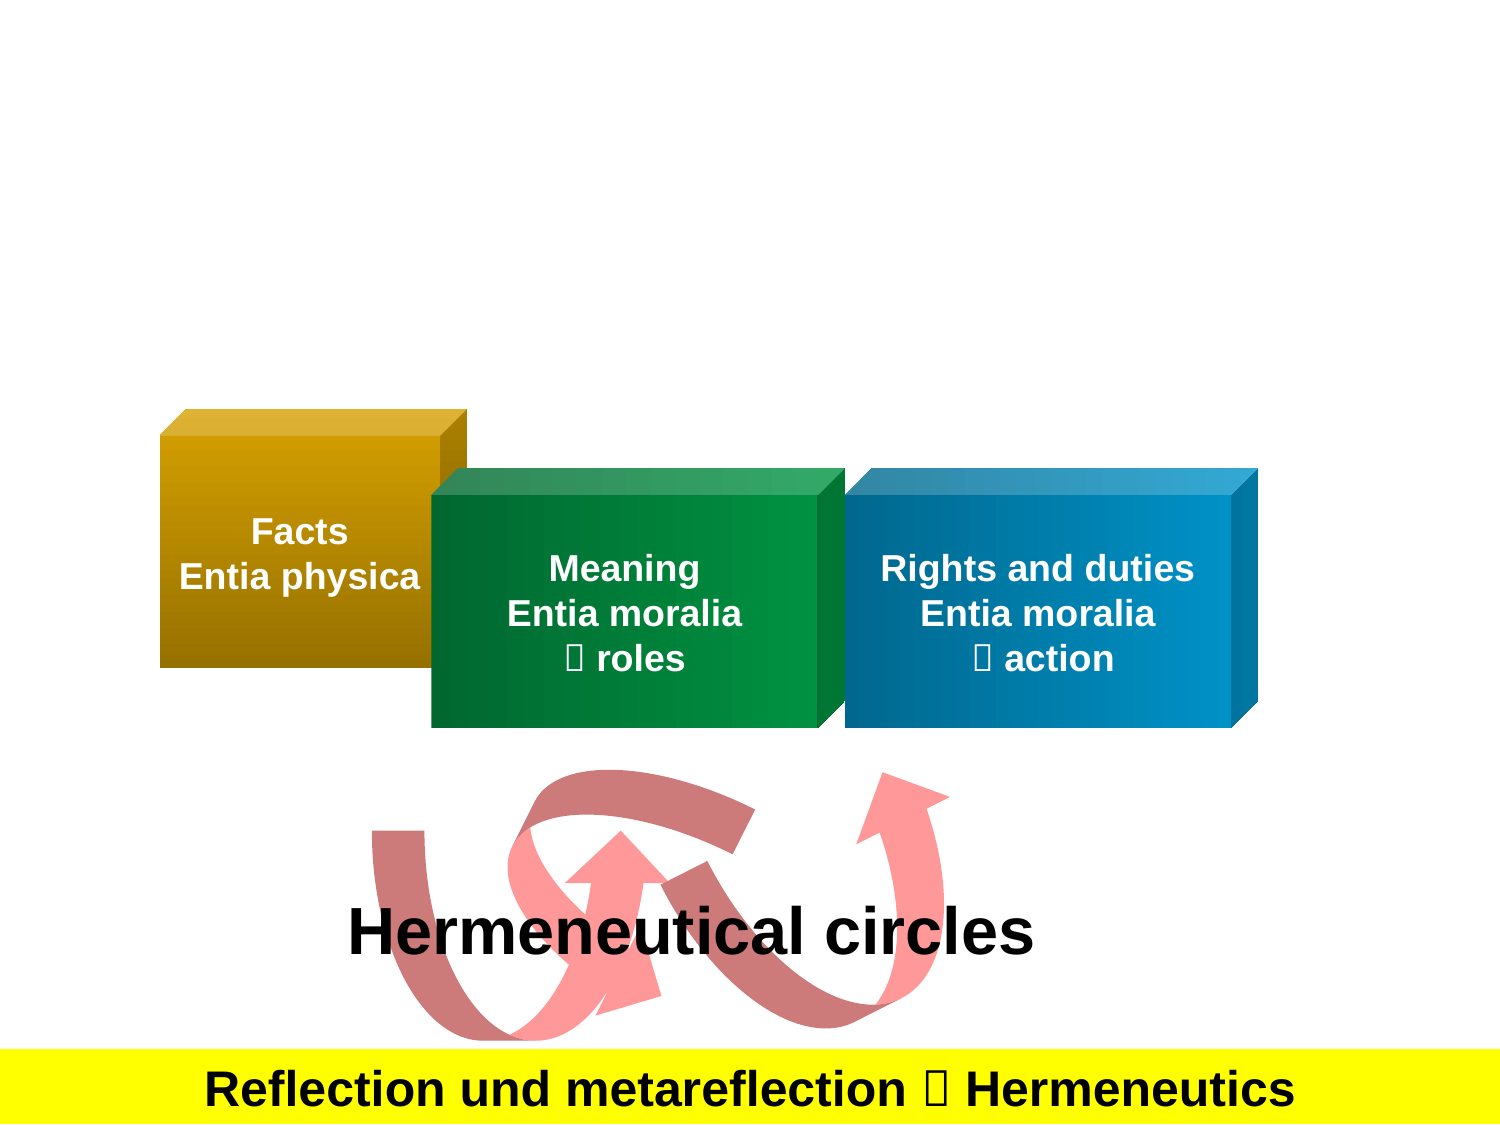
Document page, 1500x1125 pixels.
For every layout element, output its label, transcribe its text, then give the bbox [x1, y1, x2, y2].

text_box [371, 750, 994, 1041]
text_box Hermeneutical circles [332, 880, 366, 975]
text_box Facts Entia physica [157, 406, 469, 671]
text_box Meaning Entia moralia  roles [429, 465, 847, 730]
text_box Hermeneutical circles [998, 880, 1051, 975]
text_box Reflection und metareflection  Hermeneutics [0, 1049, 1500, 1124]
text_box Rights and duties Entia moralia  action [842, 465, 1261, 730]
